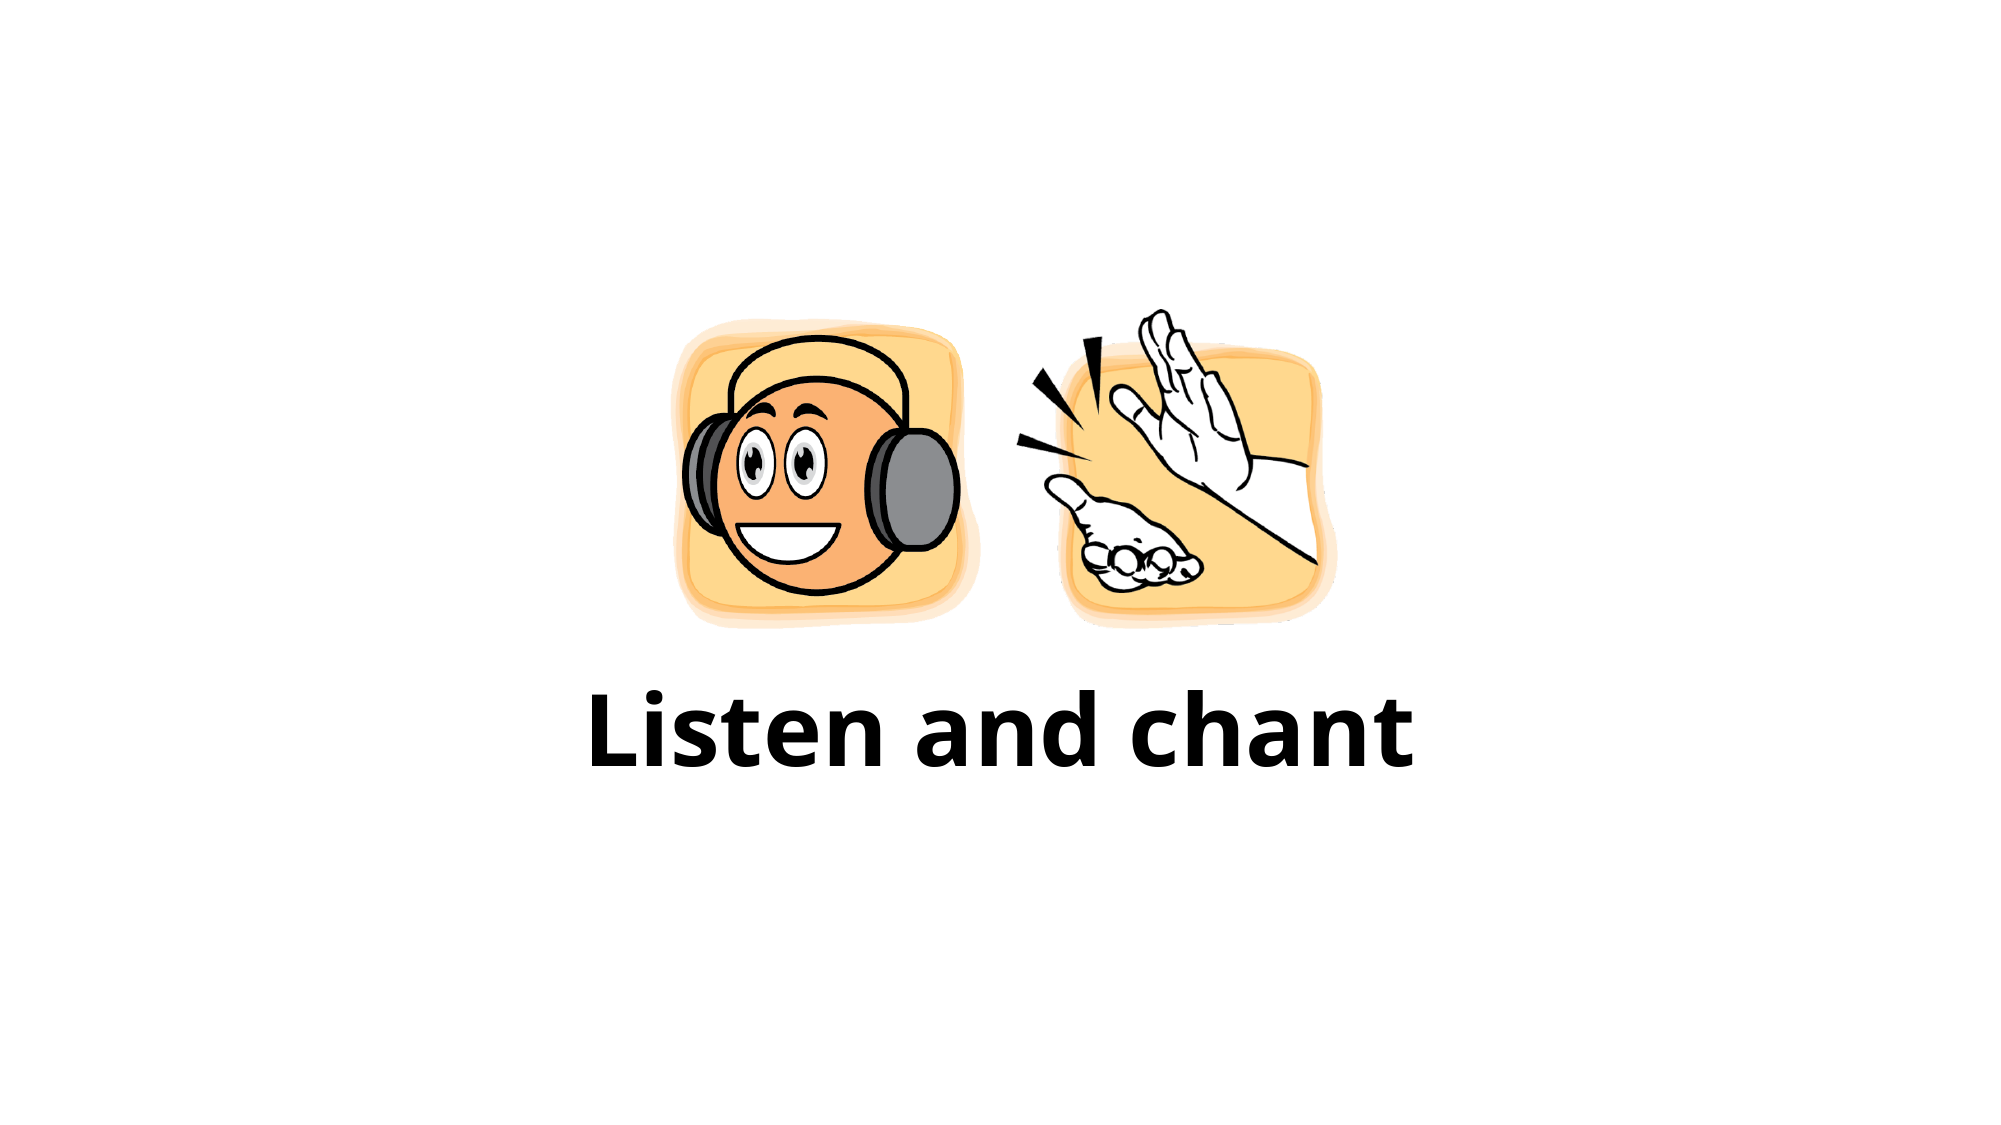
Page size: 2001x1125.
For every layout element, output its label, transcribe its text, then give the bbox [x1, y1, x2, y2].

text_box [670, 309, 1338, 630]
text_box Listen and chant [301, 652, 1699, 816]
